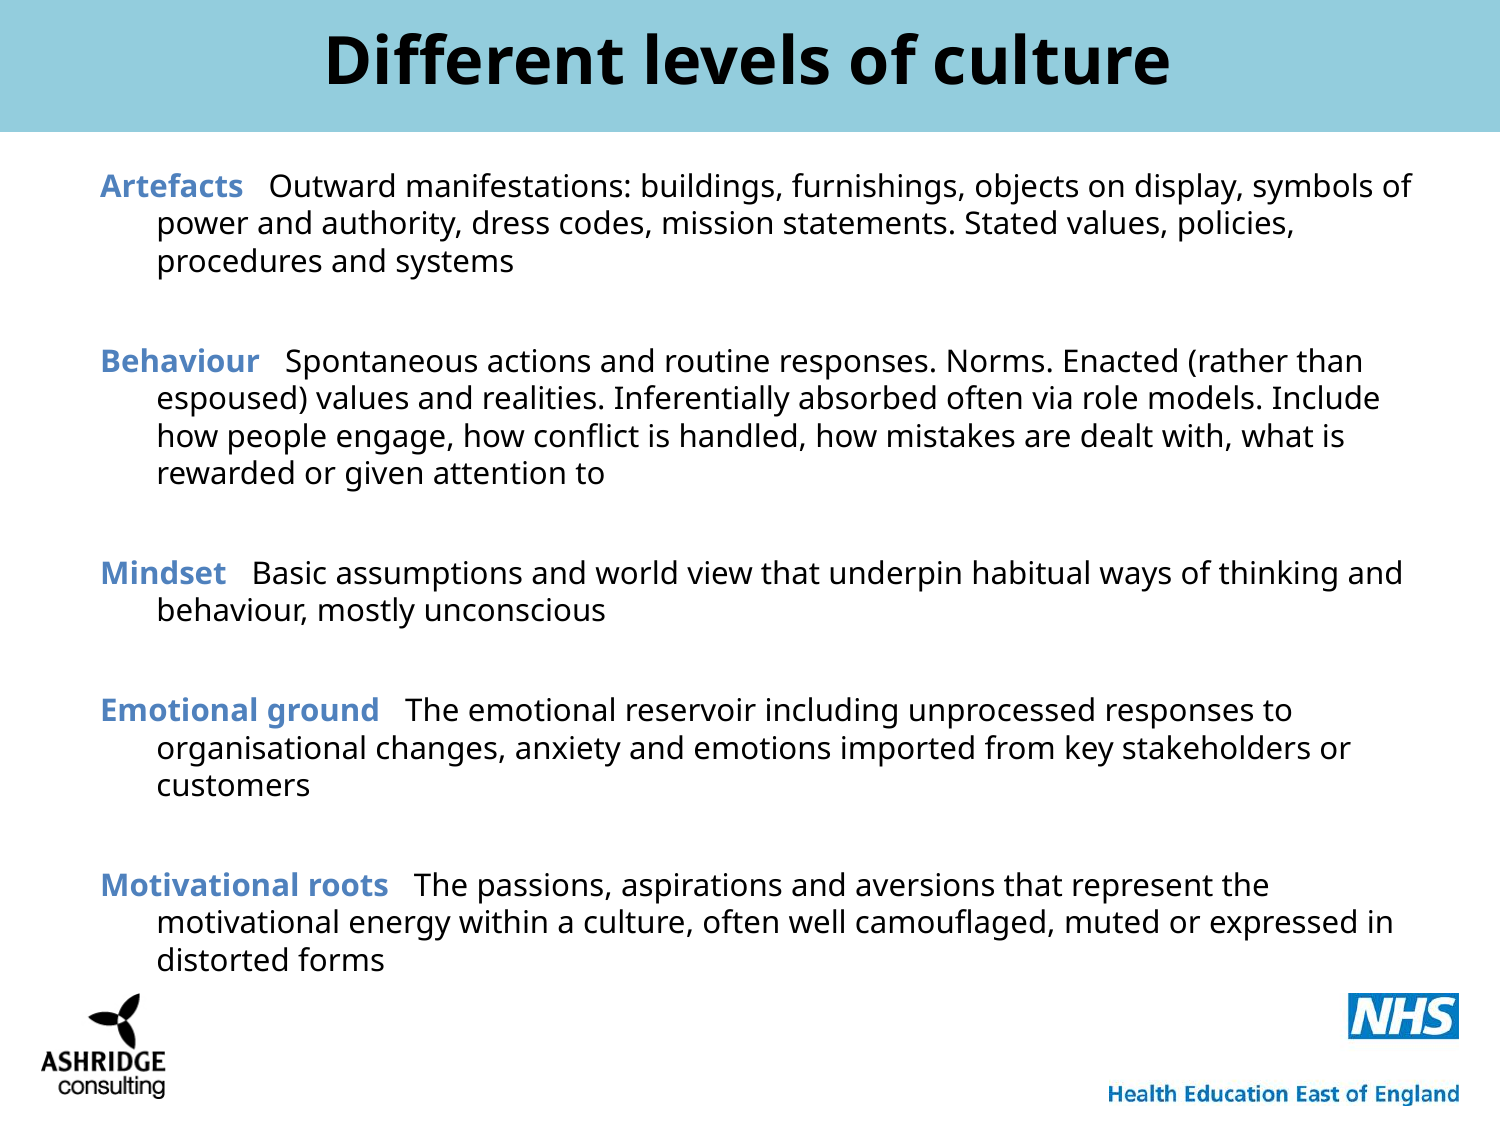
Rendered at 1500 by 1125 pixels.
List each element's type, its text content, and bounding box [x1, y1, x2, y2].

picture [41, 993, 166, 1099]
list Artefacts Outward manifestations: buildings, furnishings, objects on display, symbols of power and authority, dress codes, mission statements. Stated values, policies, procedures and systems Behaviour Spontaneous actions and routine responses. Norms. Enacted (rather than espoused) values and realities. Inferentially absorbed often via role models. Include how people engage, how conflict is handled, how mistakes are dealt with, what is rewarded or given attention to Mindset Basic assumptions and world view that underpin habitual ways of thinking and behaviour, mostly unconscious Emotional ground The emotional reservoir including unprocessed responses to organisational changes, anxiety and emotions imported from key stakeholders or customers Motivational roots The passions, aspirations and aversions that represent the motivational energy within a culture, often well camouflaged, muted or expressed in distorted forms [85, 158, 1436, 986]
picture [1109, 993, 1459, 1106]
title Different levels of culture [73, 4, 1424, 112]
